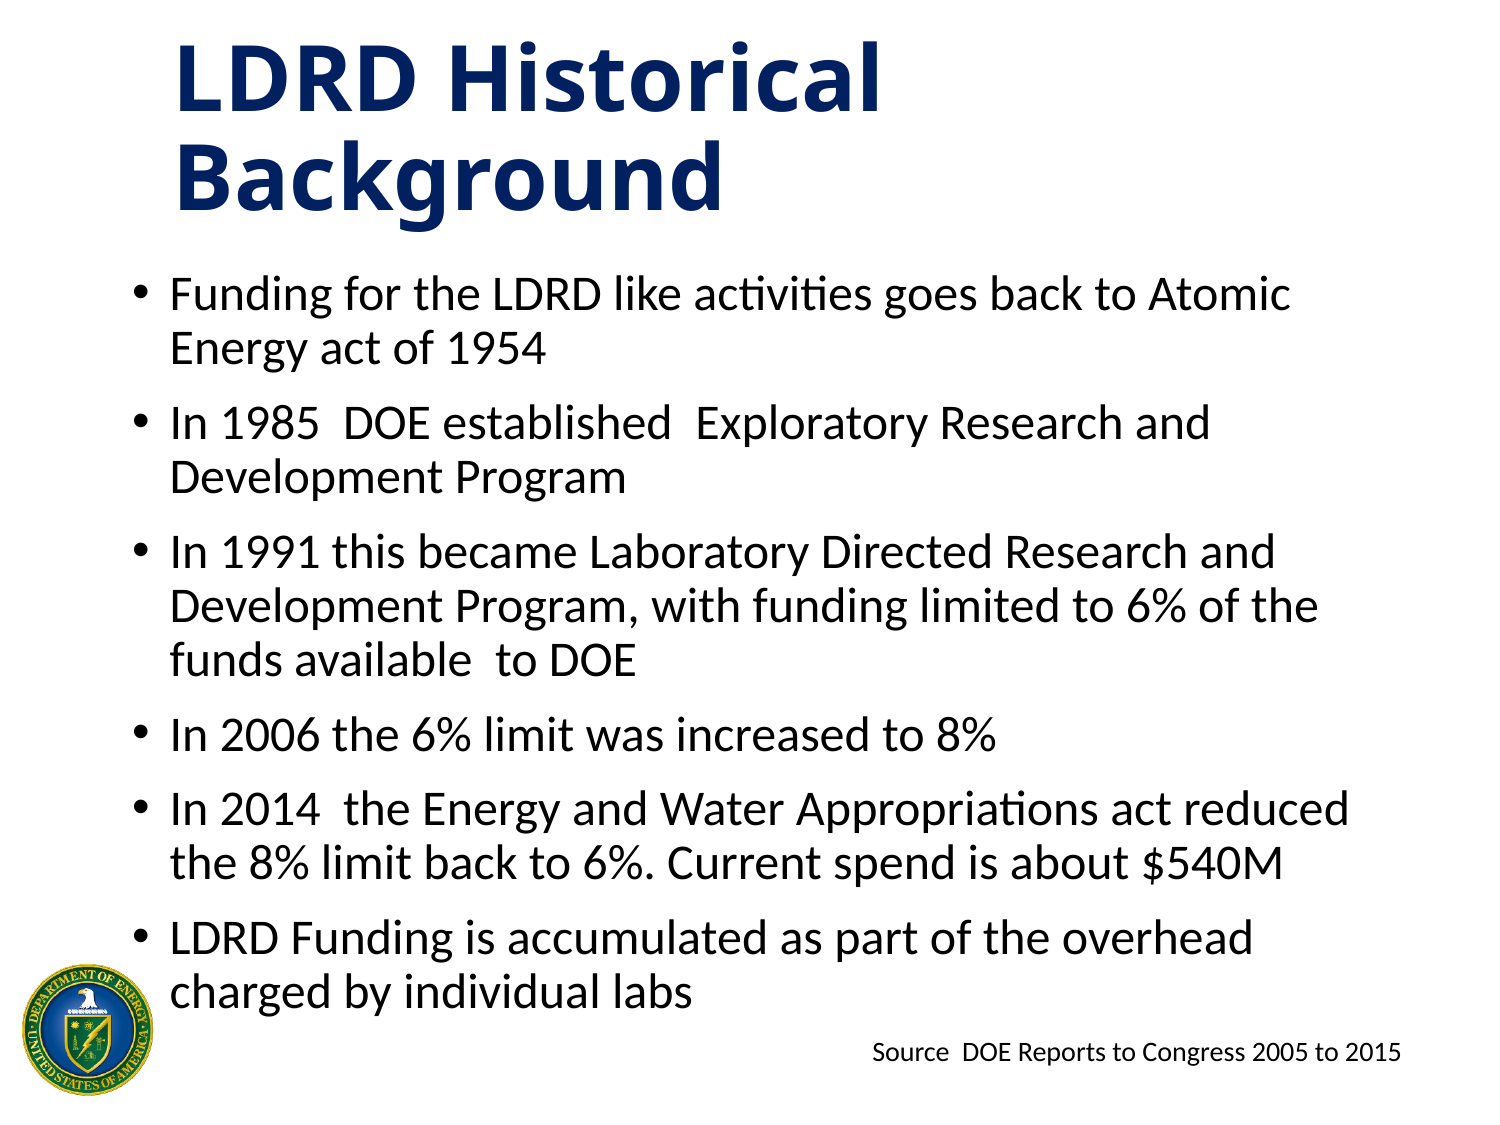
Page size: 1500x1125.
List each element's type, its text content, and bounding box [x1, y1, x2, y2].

picture [21, 963, 155, 1096]
list Funding for the LDRD like activities goes back to Atomic Energy act of 1954 In 1985 DOE established Exploratory Research and Development Program In 1991 this became Laboratory Directed Research and Development Program, with funding limited to 6% of the funds available to DOE In 2006 the 6% limit was increased to 8% In 2014 the Energy and Water Appropriations act reduced the 8% limit back to 6%. Current spend is about $540M LDRD Funding is accumulated as part of the overhead charged by individual labs [116, 259, 1399, 796]
text_box Source DOE Reports to Congress 2005 to 2015 [857, 1026, 1418, 1075]
title LDRD Historical Background [157, 49, 1452, 213]
